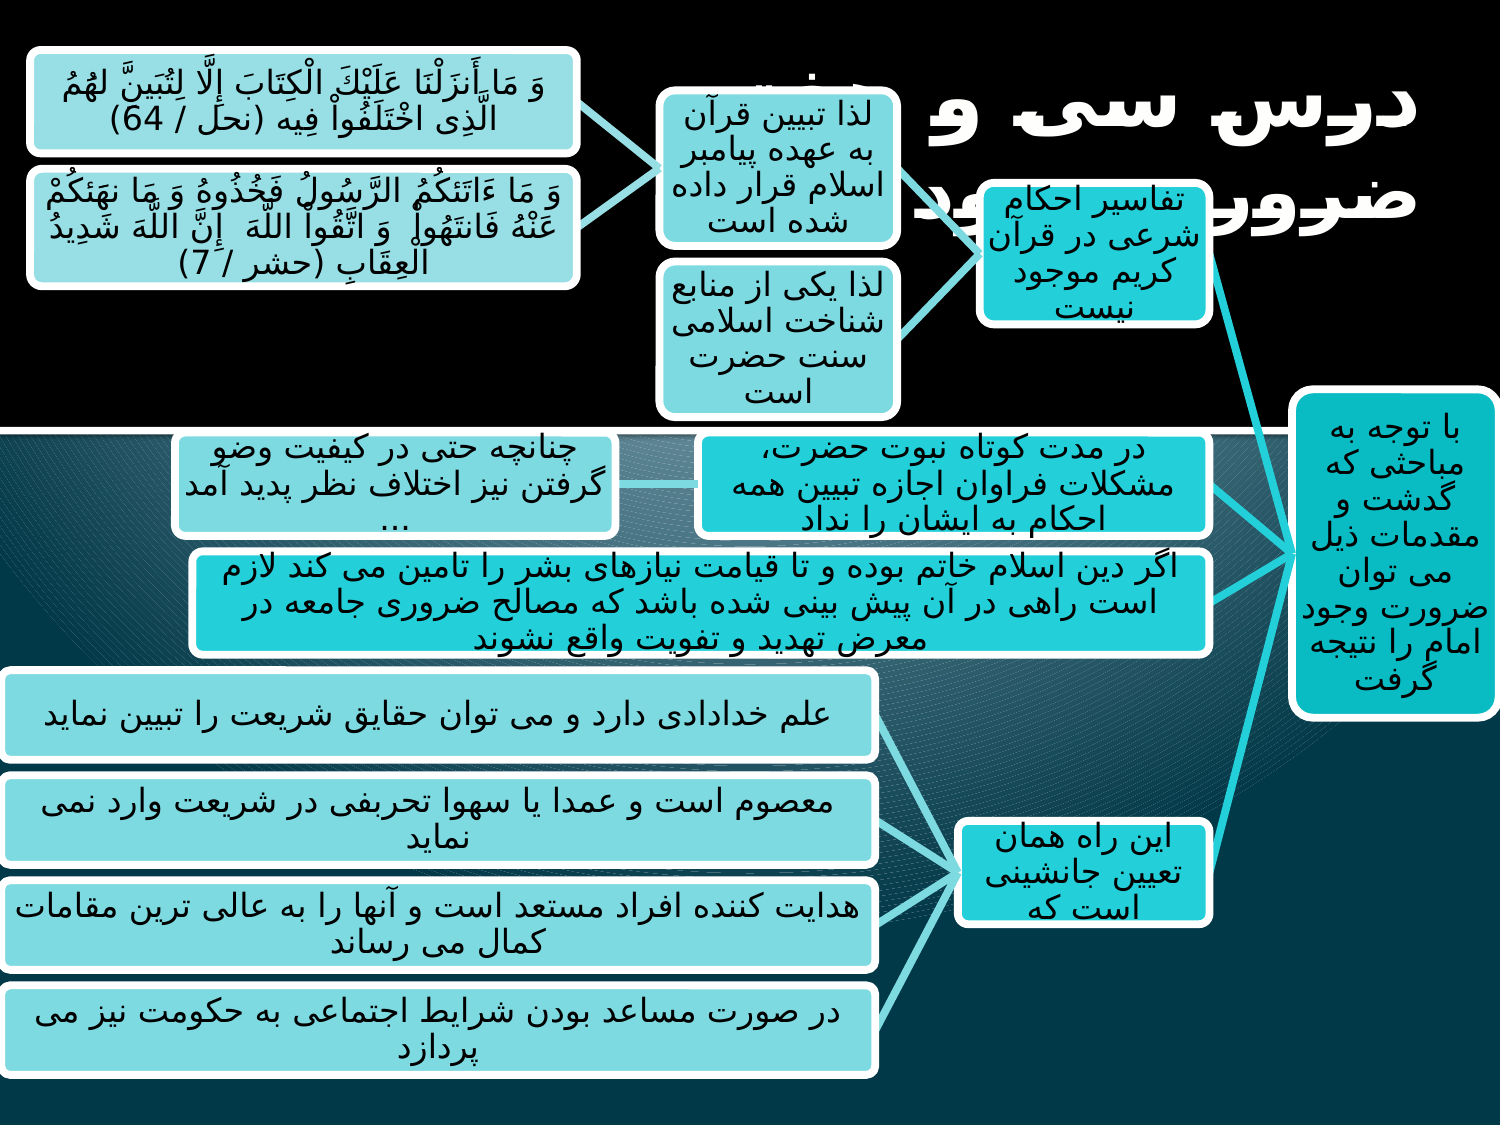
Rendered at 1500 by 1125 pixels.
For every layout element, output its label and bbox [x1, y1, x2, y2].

text_box [0, 0, 1500, 1125]
